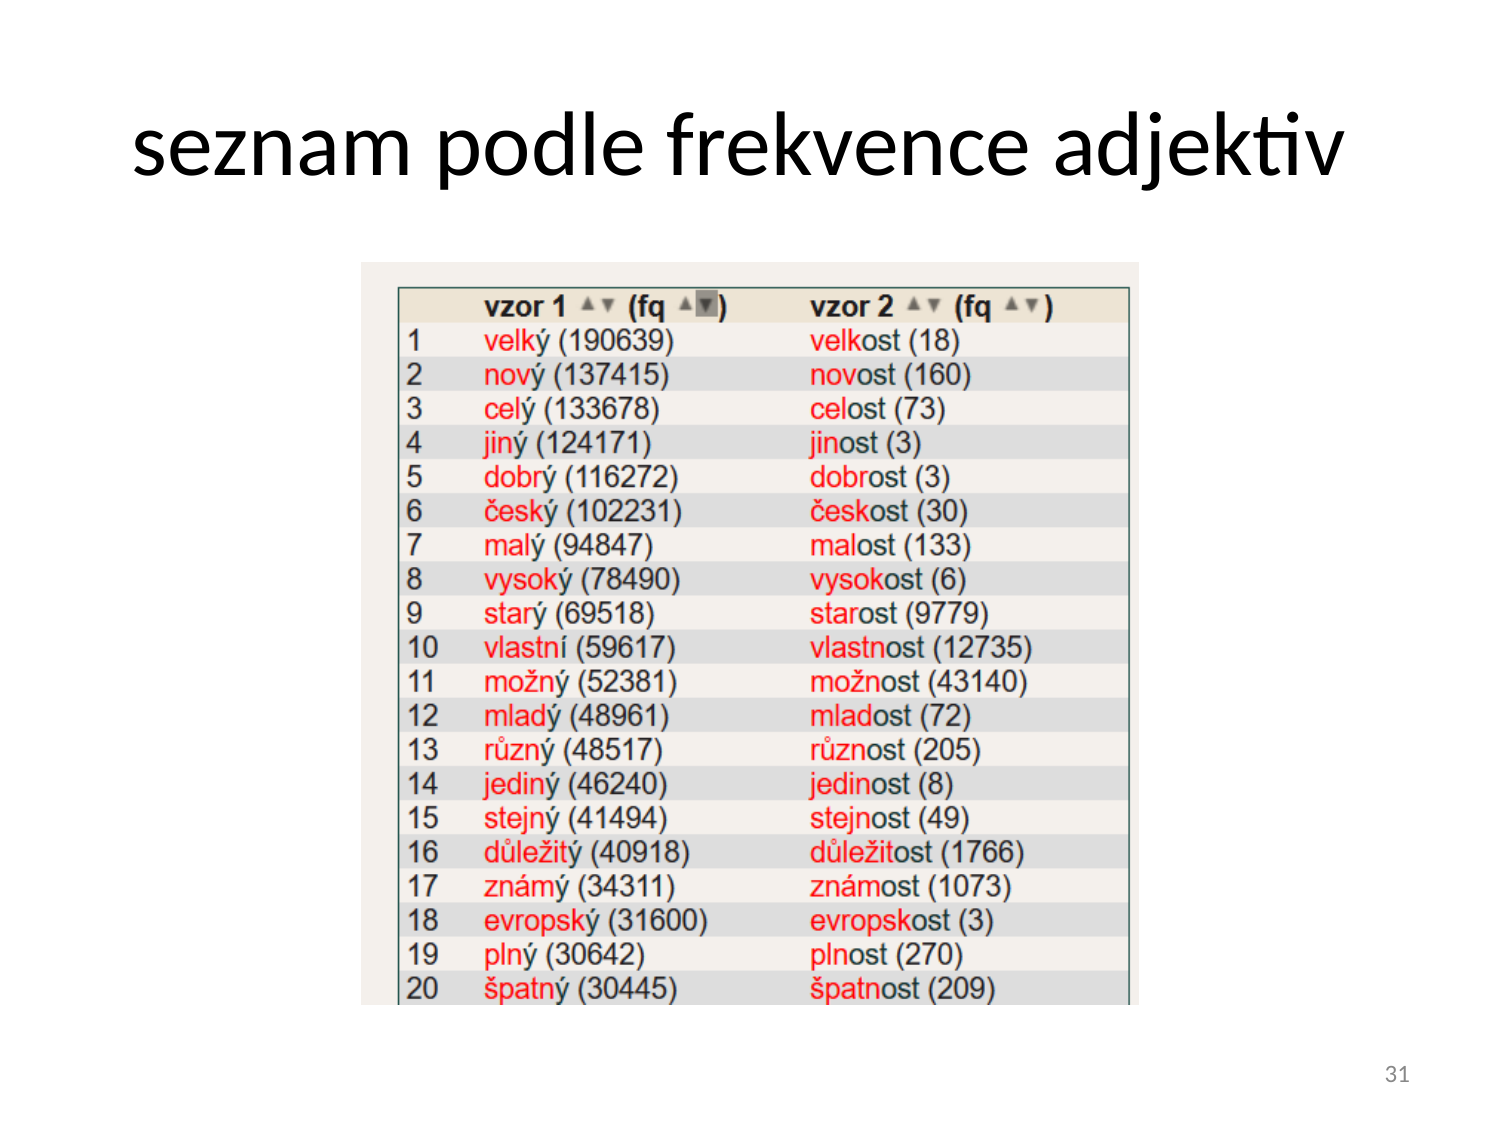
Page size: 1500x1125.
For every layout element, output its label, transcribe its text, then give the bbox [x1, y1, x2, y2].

slide_number ‹#› [1074, 1042, 1425, 1103]
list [360, 262, 1140, 1006]
title seznam podle frekvence adjektiv [75, 45, 1425, 233]
